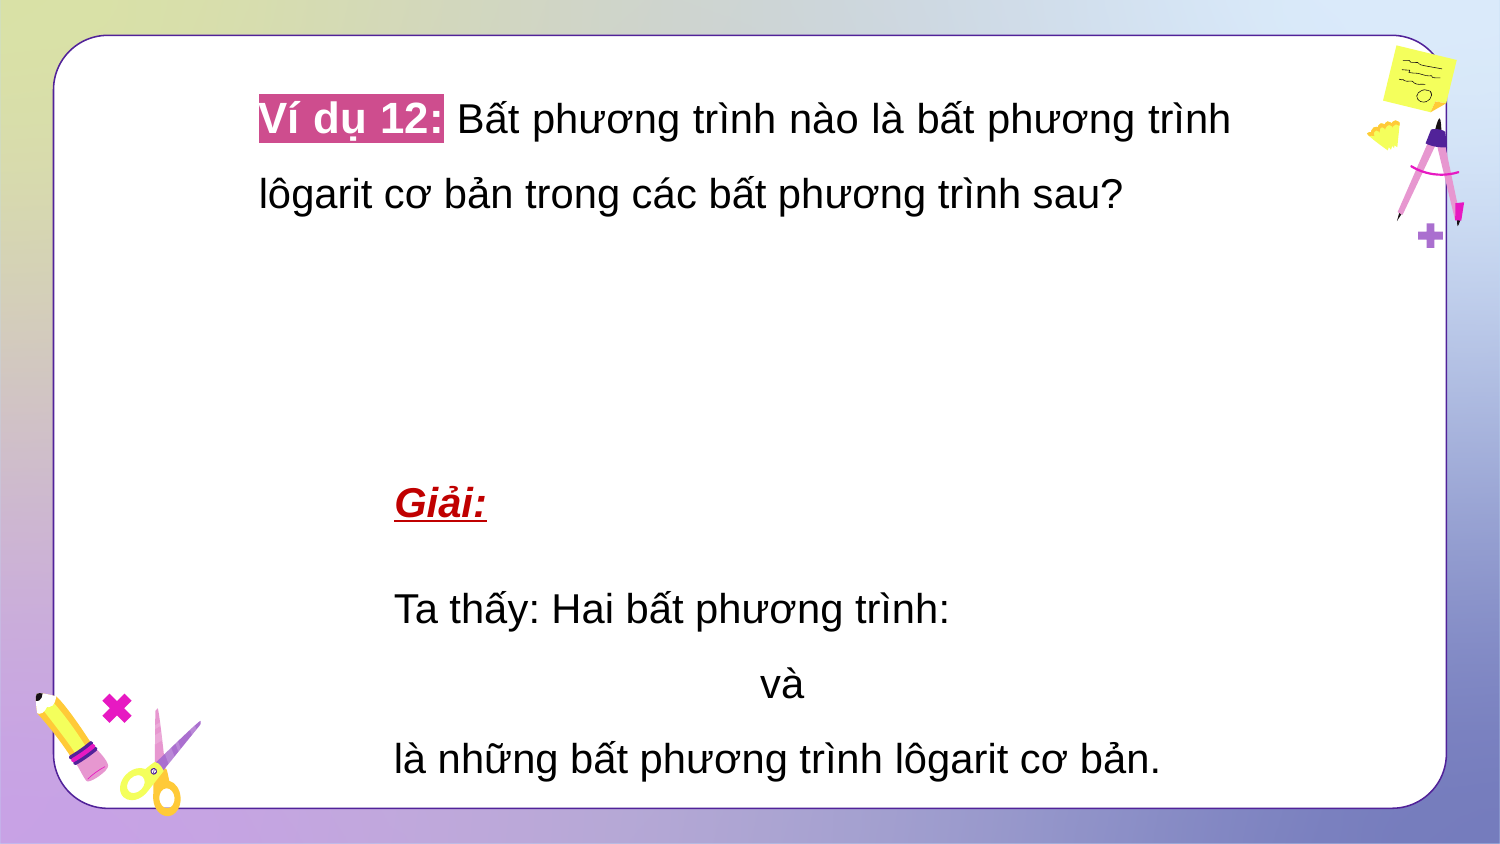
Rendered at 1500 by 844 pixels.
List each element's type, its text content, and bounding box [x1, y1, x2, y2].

text_box Giải: [379, 468, 503, 533]
